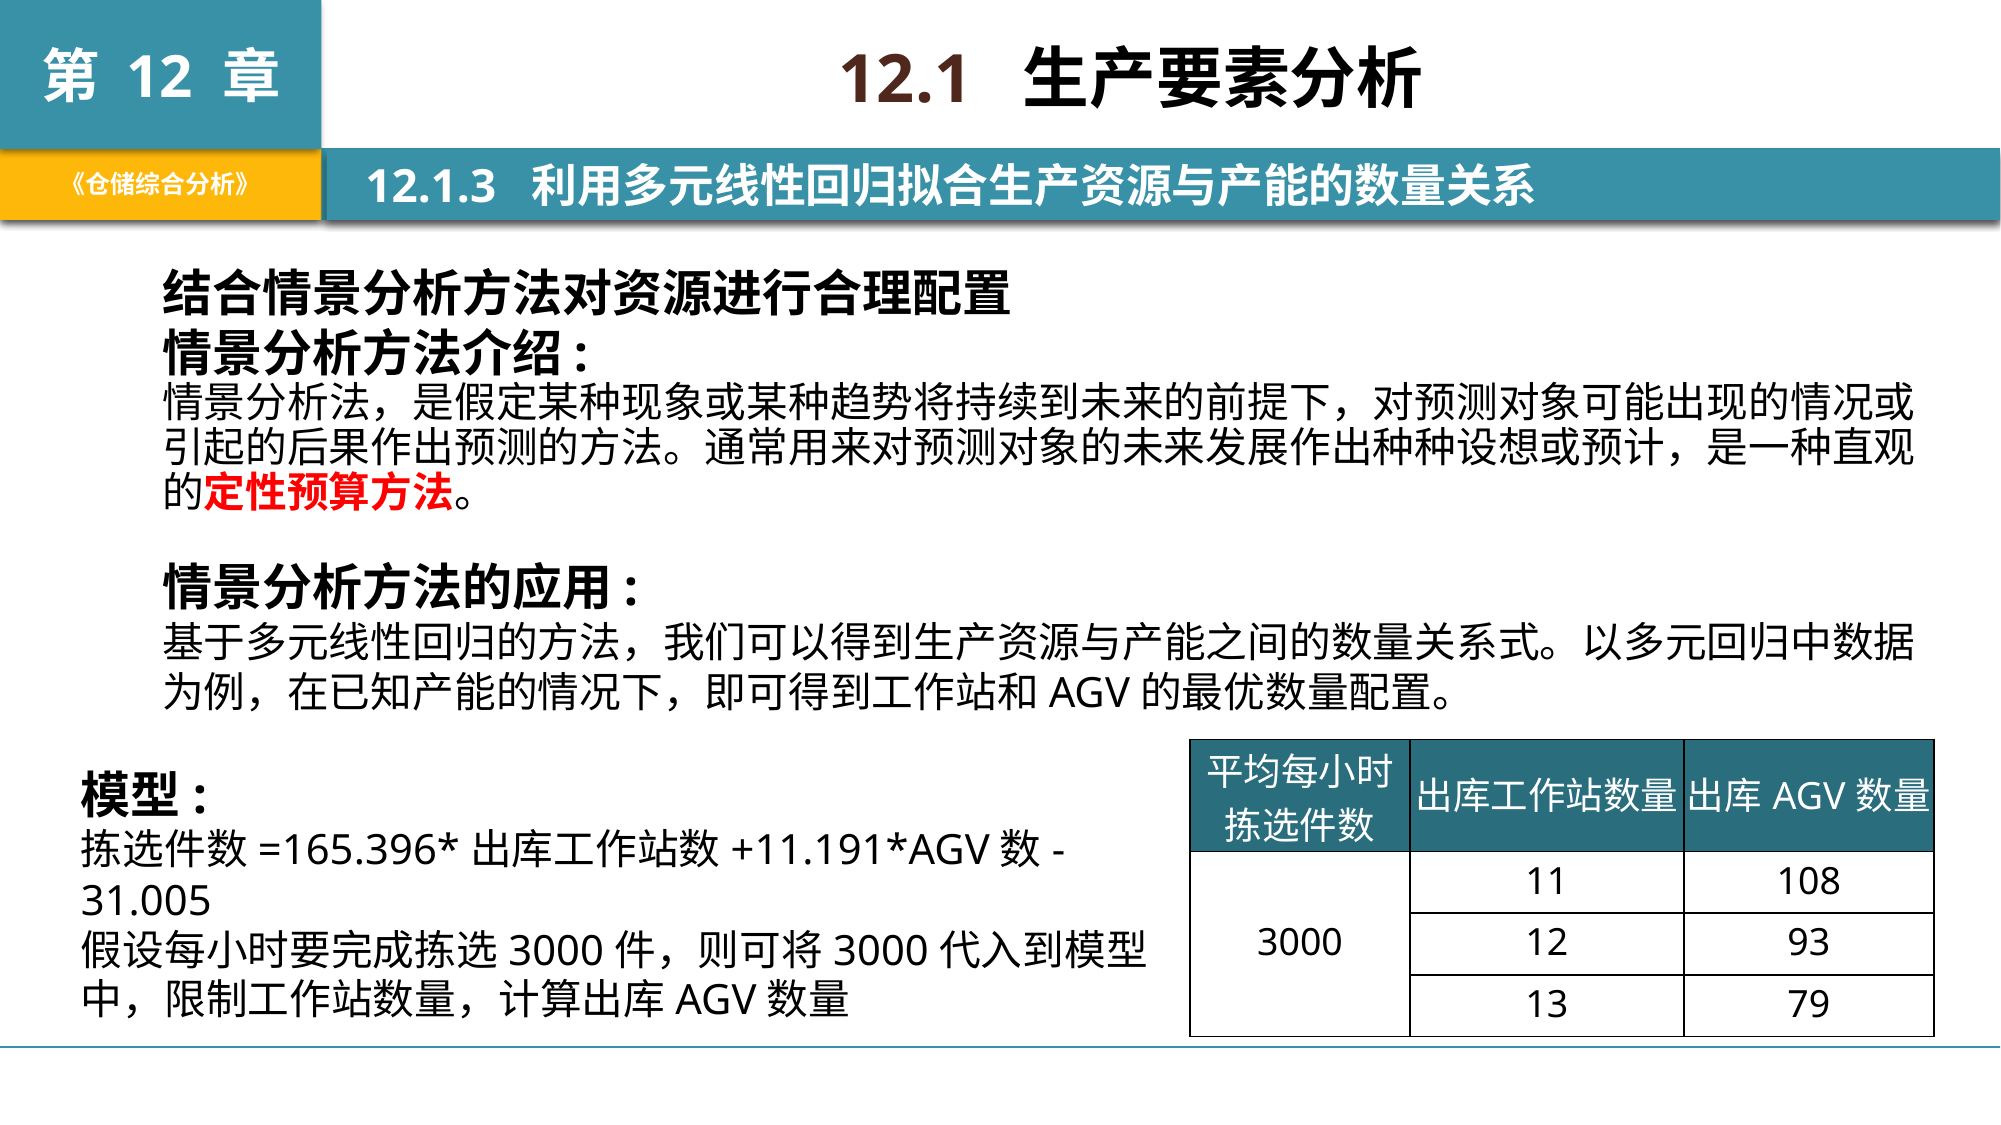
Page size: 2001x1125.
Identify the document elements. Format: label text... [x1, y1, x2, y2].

table_cell 11 [1411, 852, 1683, 912]
table_cell 3000 [1191, 852, 1409, 1036]
text_box 12.1.3 利用多元线性回归拟合生产资源与产能的数量关系 [323, 145, 2000, 224]
table_header 出库AGV数量 [1685, 740, 1933, 851]
text_box 12.1 生产要素分析 [345, 28, 1917, 144]
table_cell 93 [1685, 914, 1933, 974]
table_header 平均每小时拣选件数 [1191, 740, 1409, 851]
table_cell 108 [1685, 852, 1933, 912]
text_box 模型: 拣选件数=165.396*出库工作站数+11.191*AGV数-31.005 假设每小时要完成拣选3000件，则可将3000代入到模型中，限制工作站数量，计算出库AGV数量 [66, 755, 1190, 1010]
text_box 结合情景分析方法对资源进行合理配置 情景分析方法介绍: 情景分析法，是假定某种现象或某种趋势将持续到未来的前提下，对预测对象可能出现的情况或引起的后果作出预测的方法。通常用来对预测对象的未来发展作出种种设想或预计，是一种直观的定性预算方法。 情景分析方法的应用: 基于多元线性回归的方法，我们可以得到生产资源与产能之间的数量关系式。以多元回归中数据为例，在已知产能的情况下，即可得到工作站和AGV的最优数量配置。 [147, 254, 1934, 724]
table_cell 79 [1685, 976, 1933, 1036]
table_header 出库工作站数量 [1411, 740, 1683, 851]
table_cell 12 [1411, 914, 1683, 974]
table_cell 13 [1411, 976, 1683, 1036]
